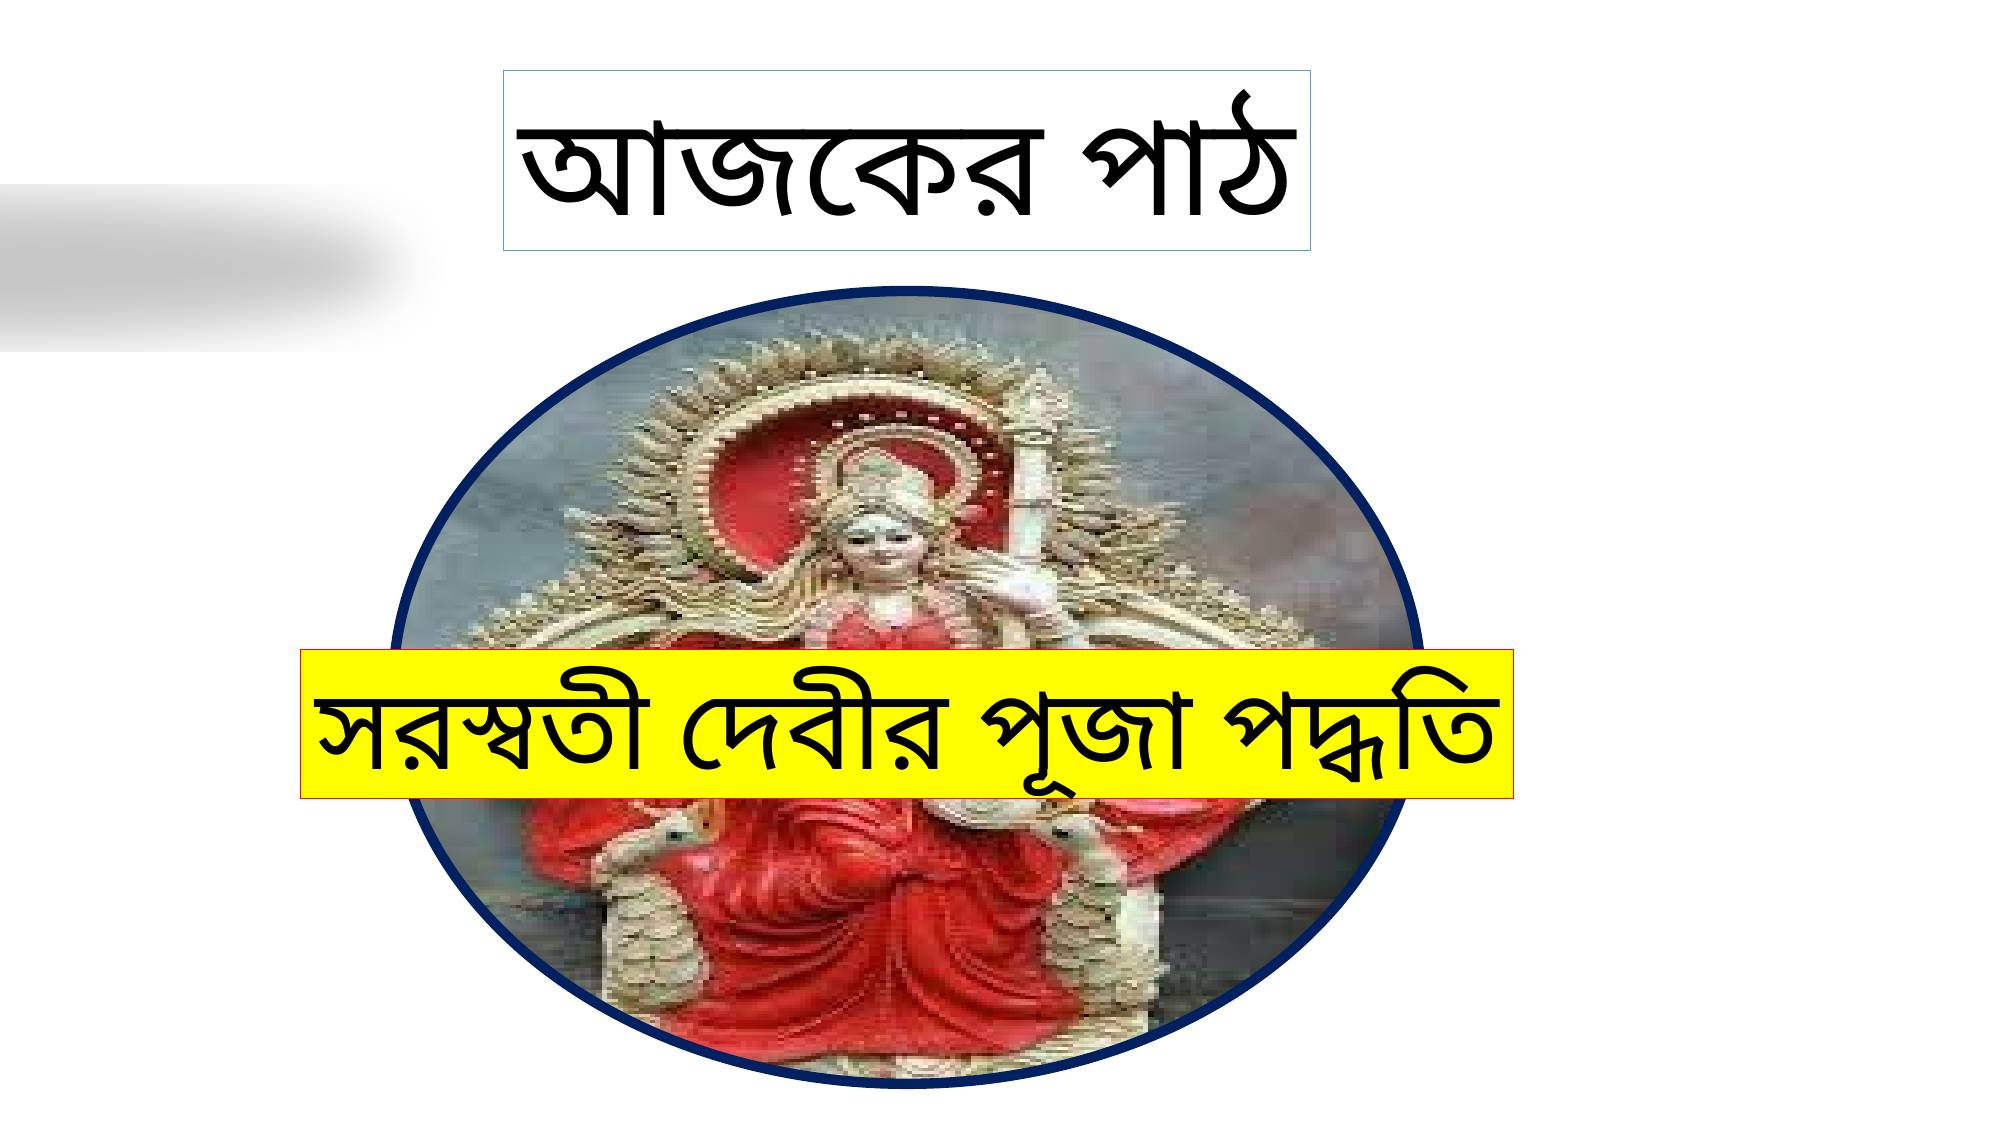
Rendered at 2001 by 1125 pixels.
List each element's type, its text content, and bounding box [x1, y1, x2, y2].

text_box আজকের পাঠ [503, 70, 1311, 251]
picture [393, 290, 1422, 1084]
text_box সরস্বতী দেবীর পূজা পদ্ধতি [300, 649, 393, 799]
text_box সরস্বতী দেবীর পূজা পদ্ধতি [1422, 649, 1514, 799]
